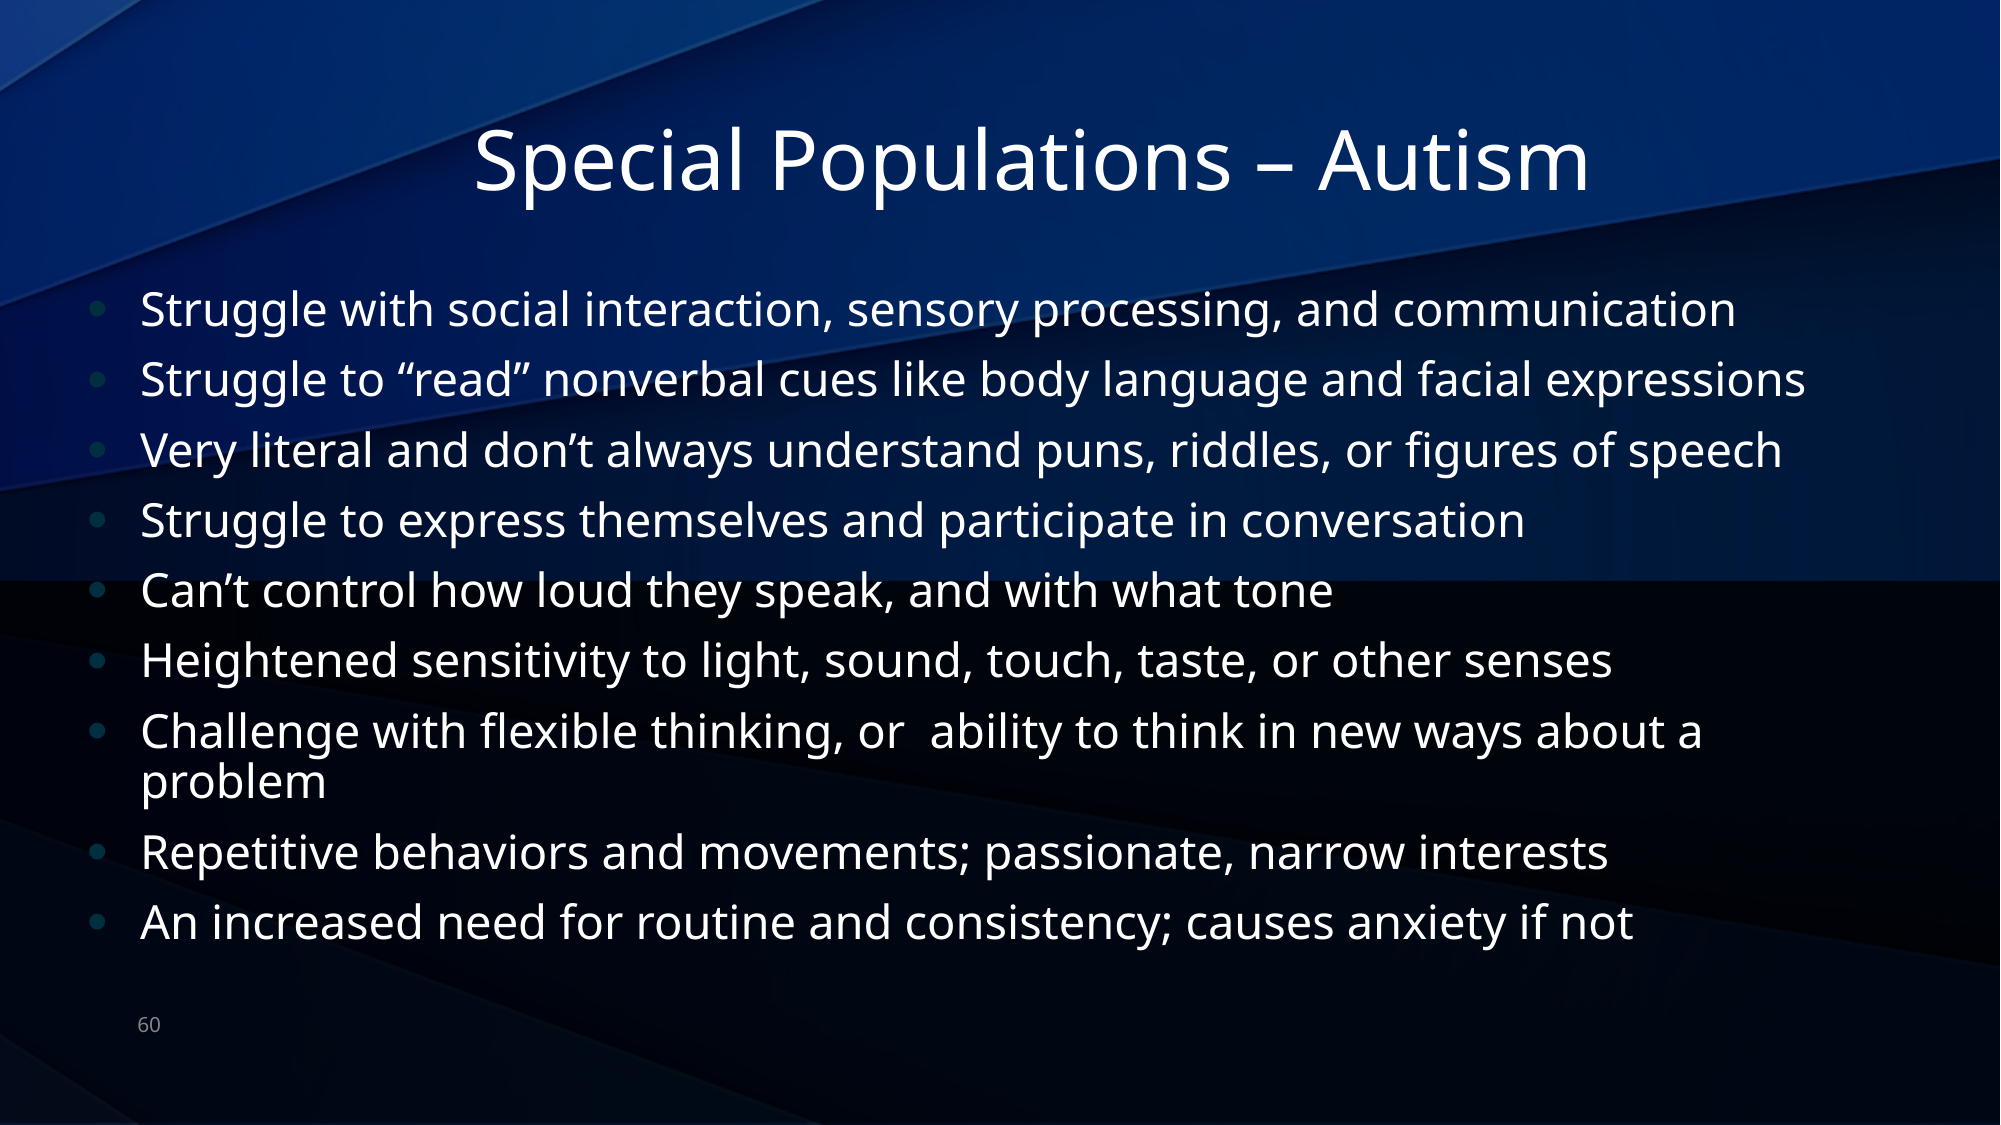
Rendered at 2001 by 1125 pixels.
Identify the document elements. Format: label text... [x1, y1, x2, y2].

slide_number 60 [137, 1009, 213, 1041]
list Struggle with social interaction, sensory processing, and communication Struggle to “read” nonverbal cues like body language and facial expressions Very literal and don’t always understand puns, riddles, or figures of speech Struggle to express themselves and participate in conversation Can’t control how loud they speak, and with what tone Heightened sensitivity to light, sound, touch, taste, or other senses Challenge with flexible thinking, or ability to think in new ways about a problem Repetitive behaviors and movements; passionate, narrow interests An increased need for routine and consistency; causes anxiety if not [81, 286, 1849, 963]
picture [0, 0, 2000, 580]
title Special Populations – Autism [470, 117, 1596, 209]
